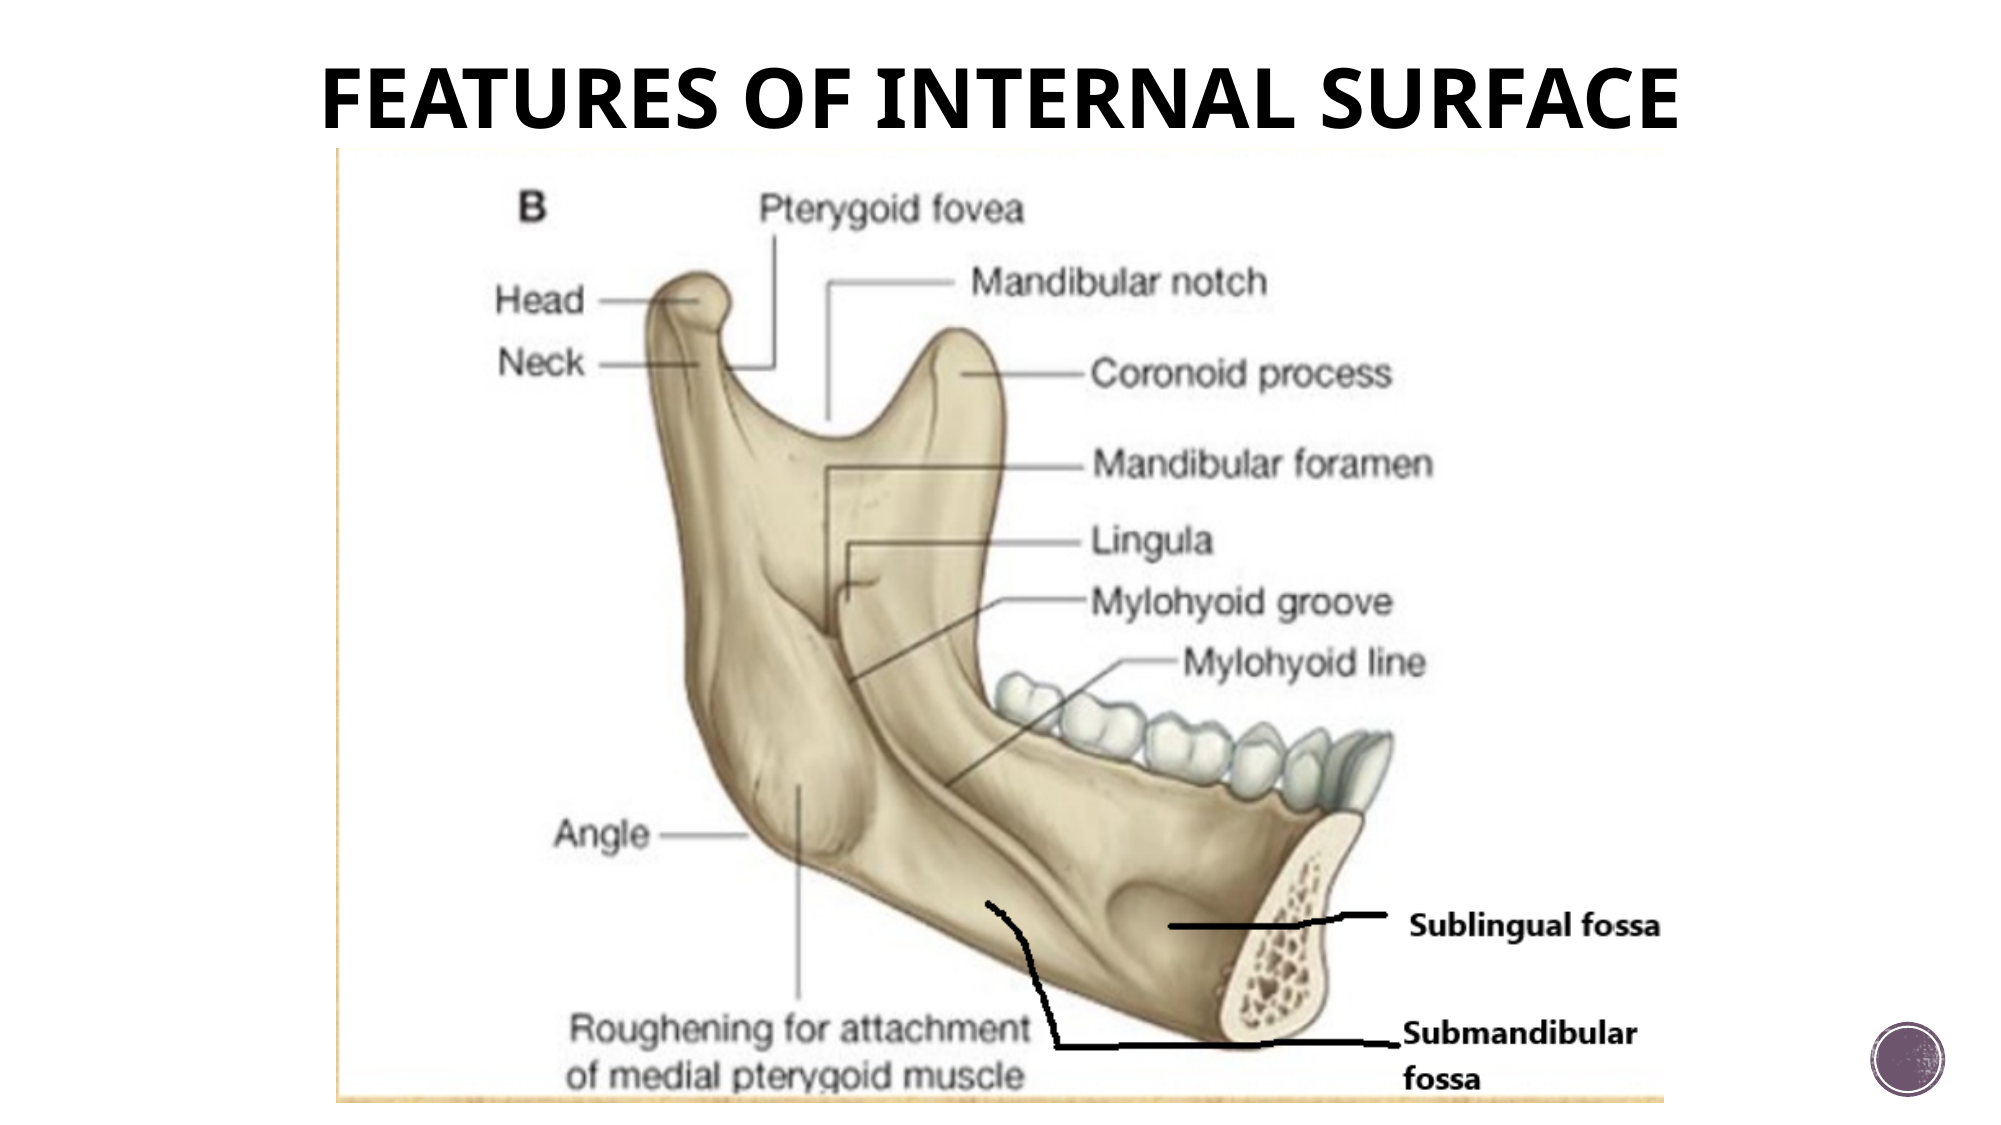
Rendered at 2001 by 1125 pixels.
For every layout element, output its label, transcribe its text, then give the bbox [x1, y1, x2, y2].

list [340, 152, 1661, 1099]
title FEATURES OF INTERNAL SURFACE [175, 43, 1826, 161]
